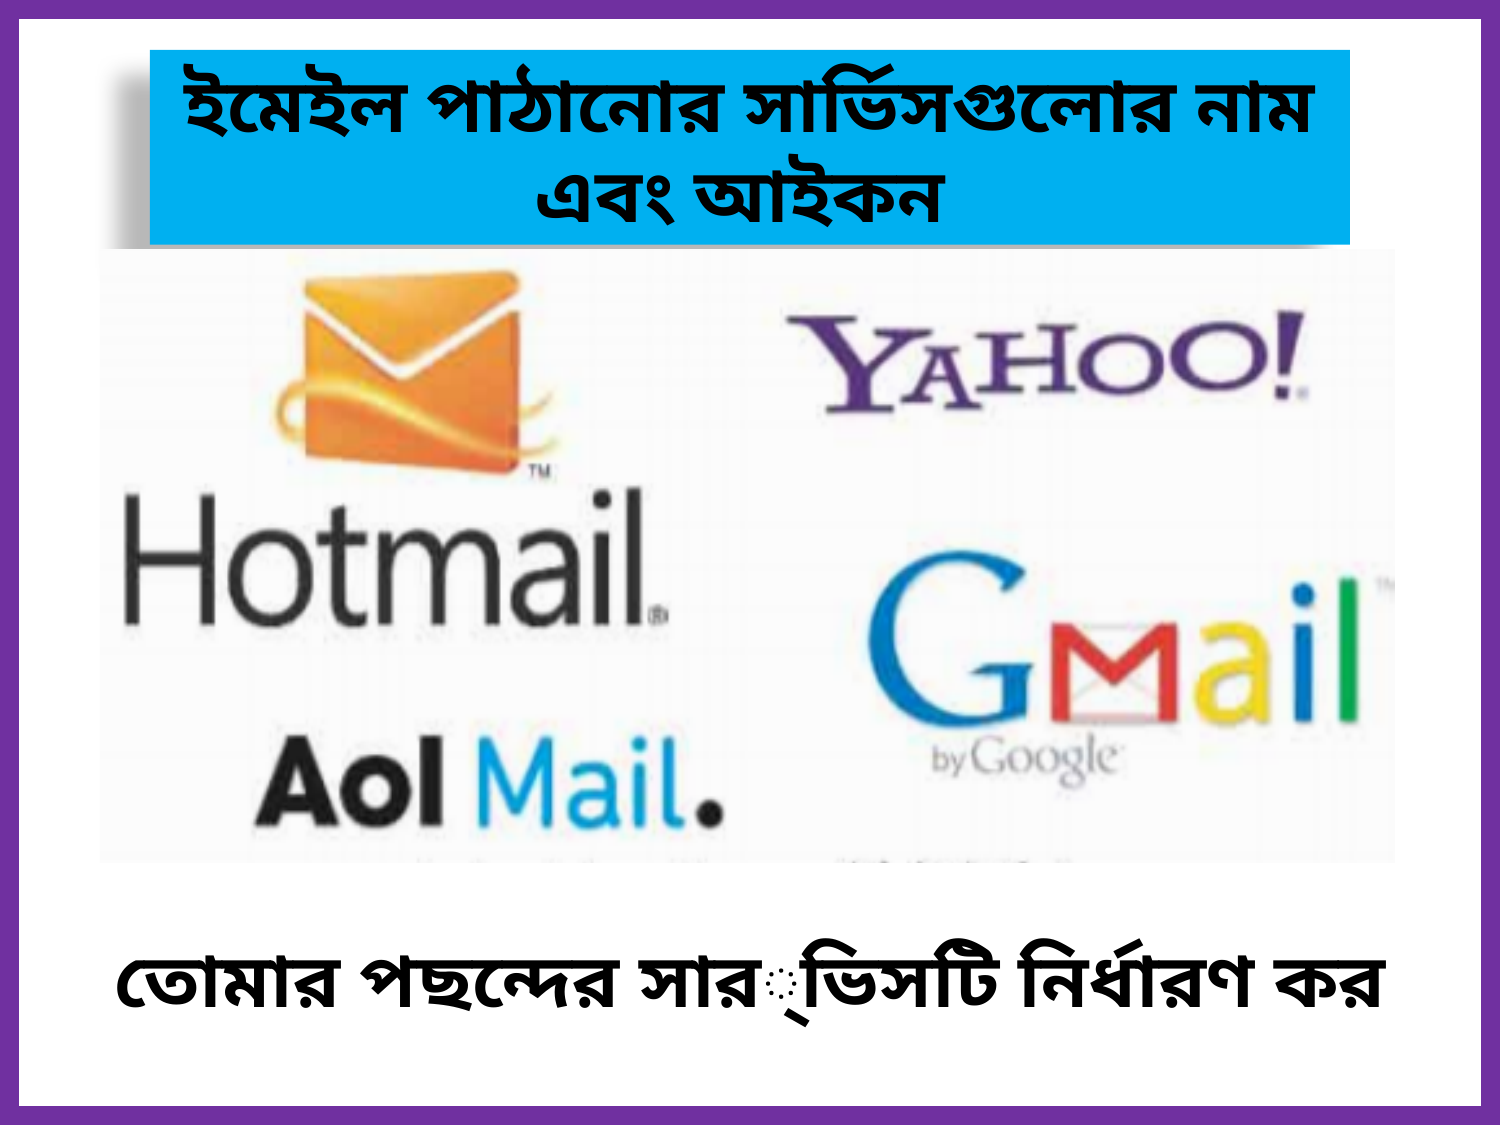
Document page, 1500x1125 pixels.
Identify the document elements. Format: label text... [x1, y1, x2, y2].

picture [99, 249, 1396, 863]
text_box তোমার পছন্দের সার্ভিসটি নির্ধারণ কর [99, 924, 1401, 1030]
text_box ইমেইল পাঠানোর সার্ভিসগুলোর নাম এবং আইকন [149, 49, 1350, 245]
